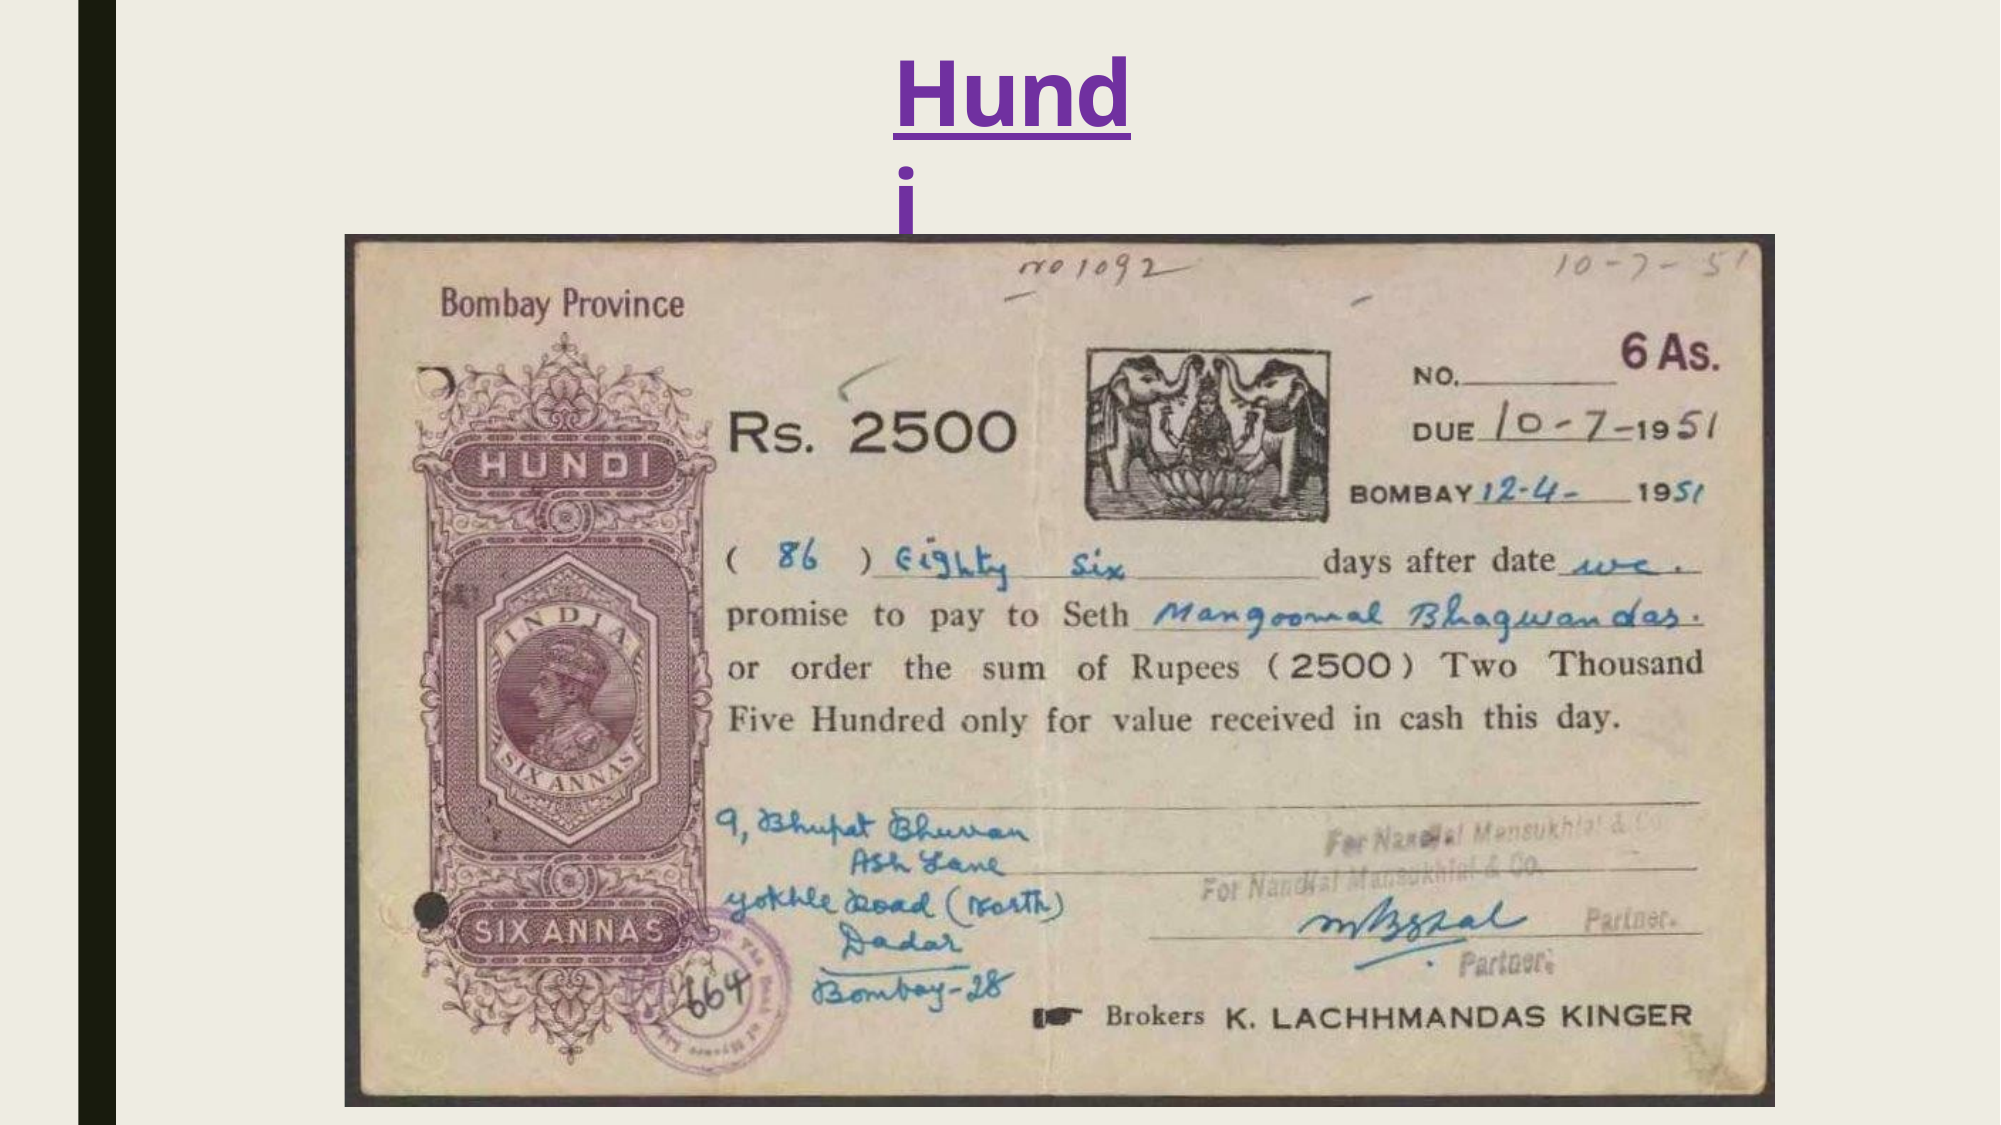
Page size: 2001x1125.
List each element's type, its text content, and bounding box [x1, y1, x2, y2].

text_box [344, 234, 1775, 1107]
title Hundi [890, 32, 1134, 234]
